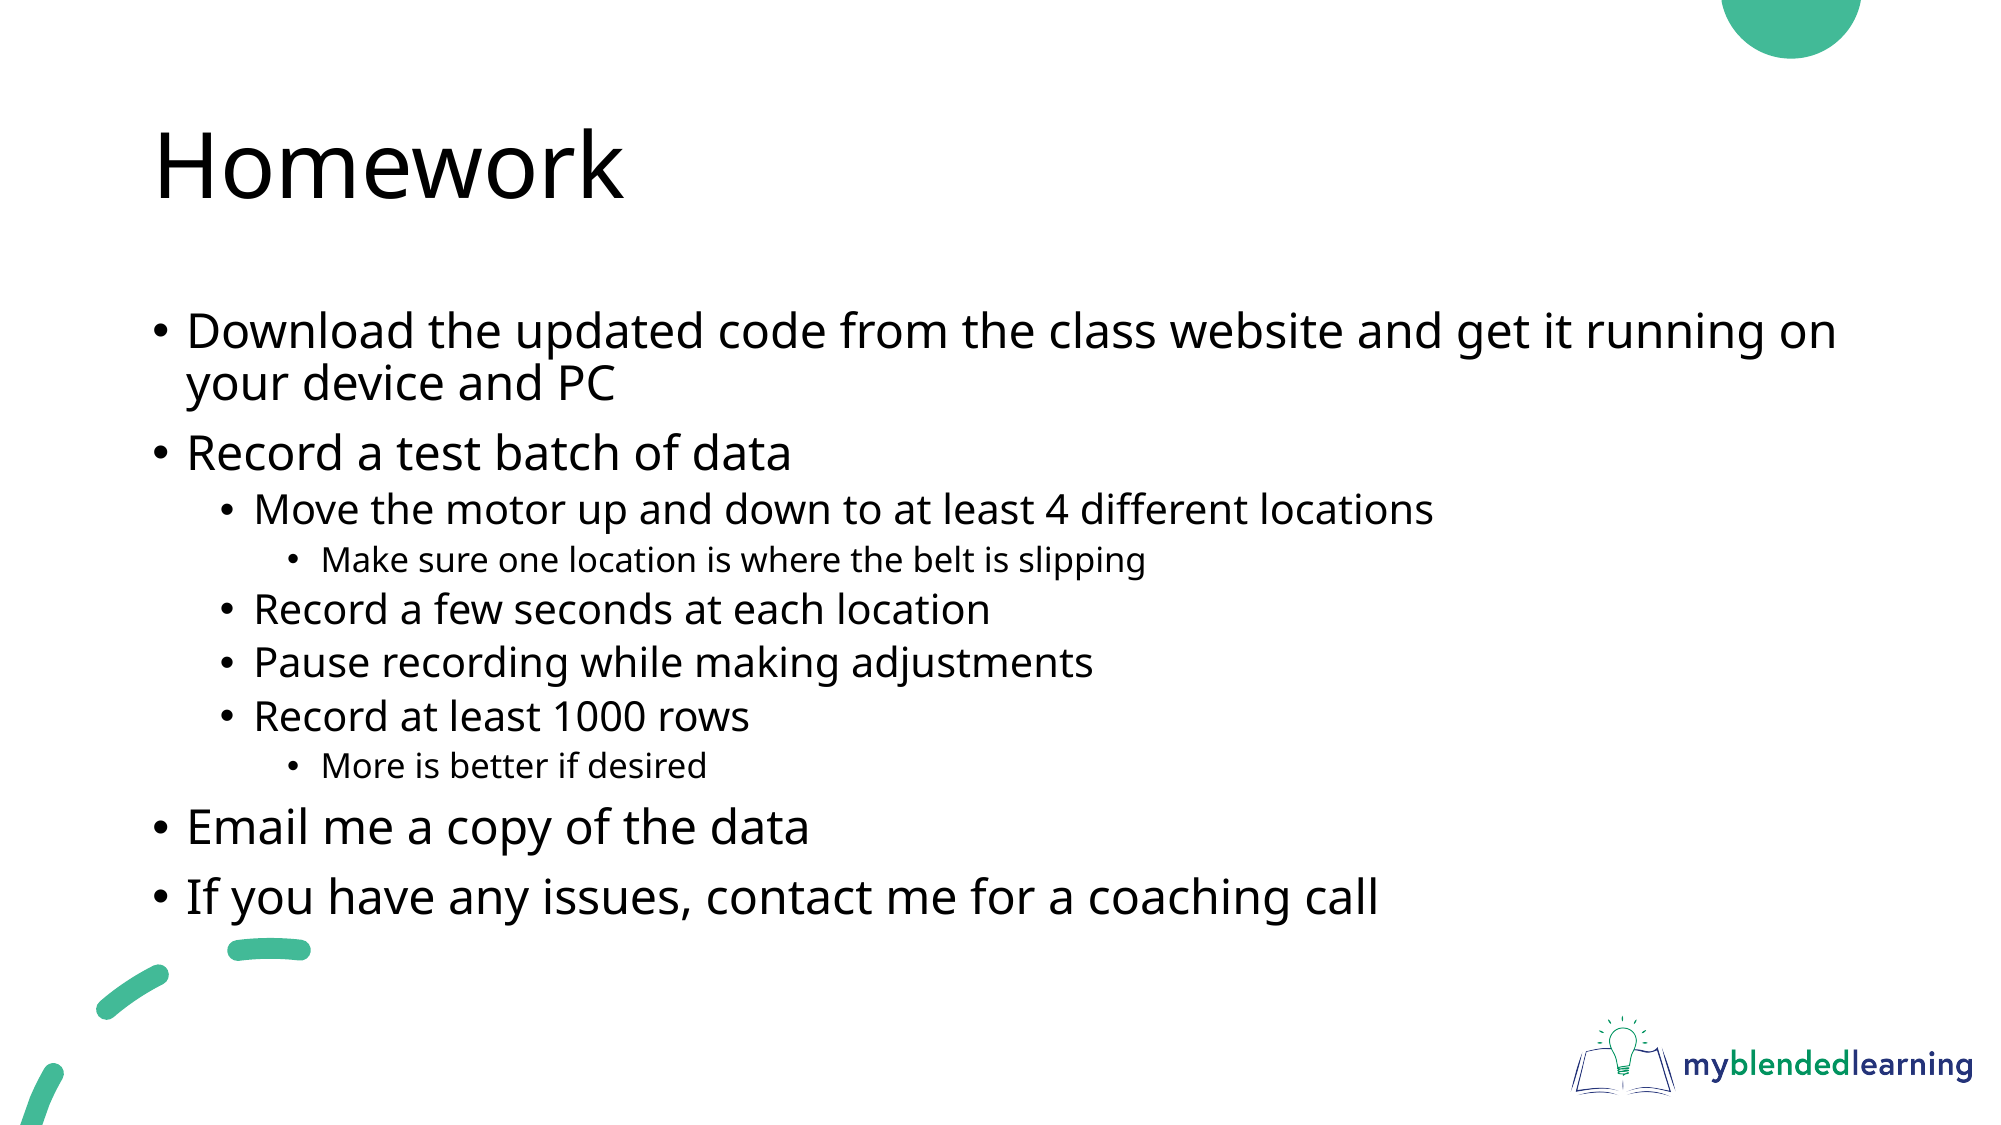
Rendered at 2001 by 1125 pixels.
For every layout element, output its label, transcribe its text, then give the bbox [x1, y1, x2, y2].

title Homework [137, 59, 1863, 278]
list Download the updated code from the class website and get it running on your device and PC Record a test batch of data Move the motor up and down to at least 4 different locations Make sure one location is where the belt is slipping Record a few seconds at each location Pause recording while making adjustments Record at least 1000 rows More is better if desired Email me a copy of the data If you have any issues, contact me for a coaching call [137, 299, 1863, 933]
picture [1561, 1011, 1980, 1103]
